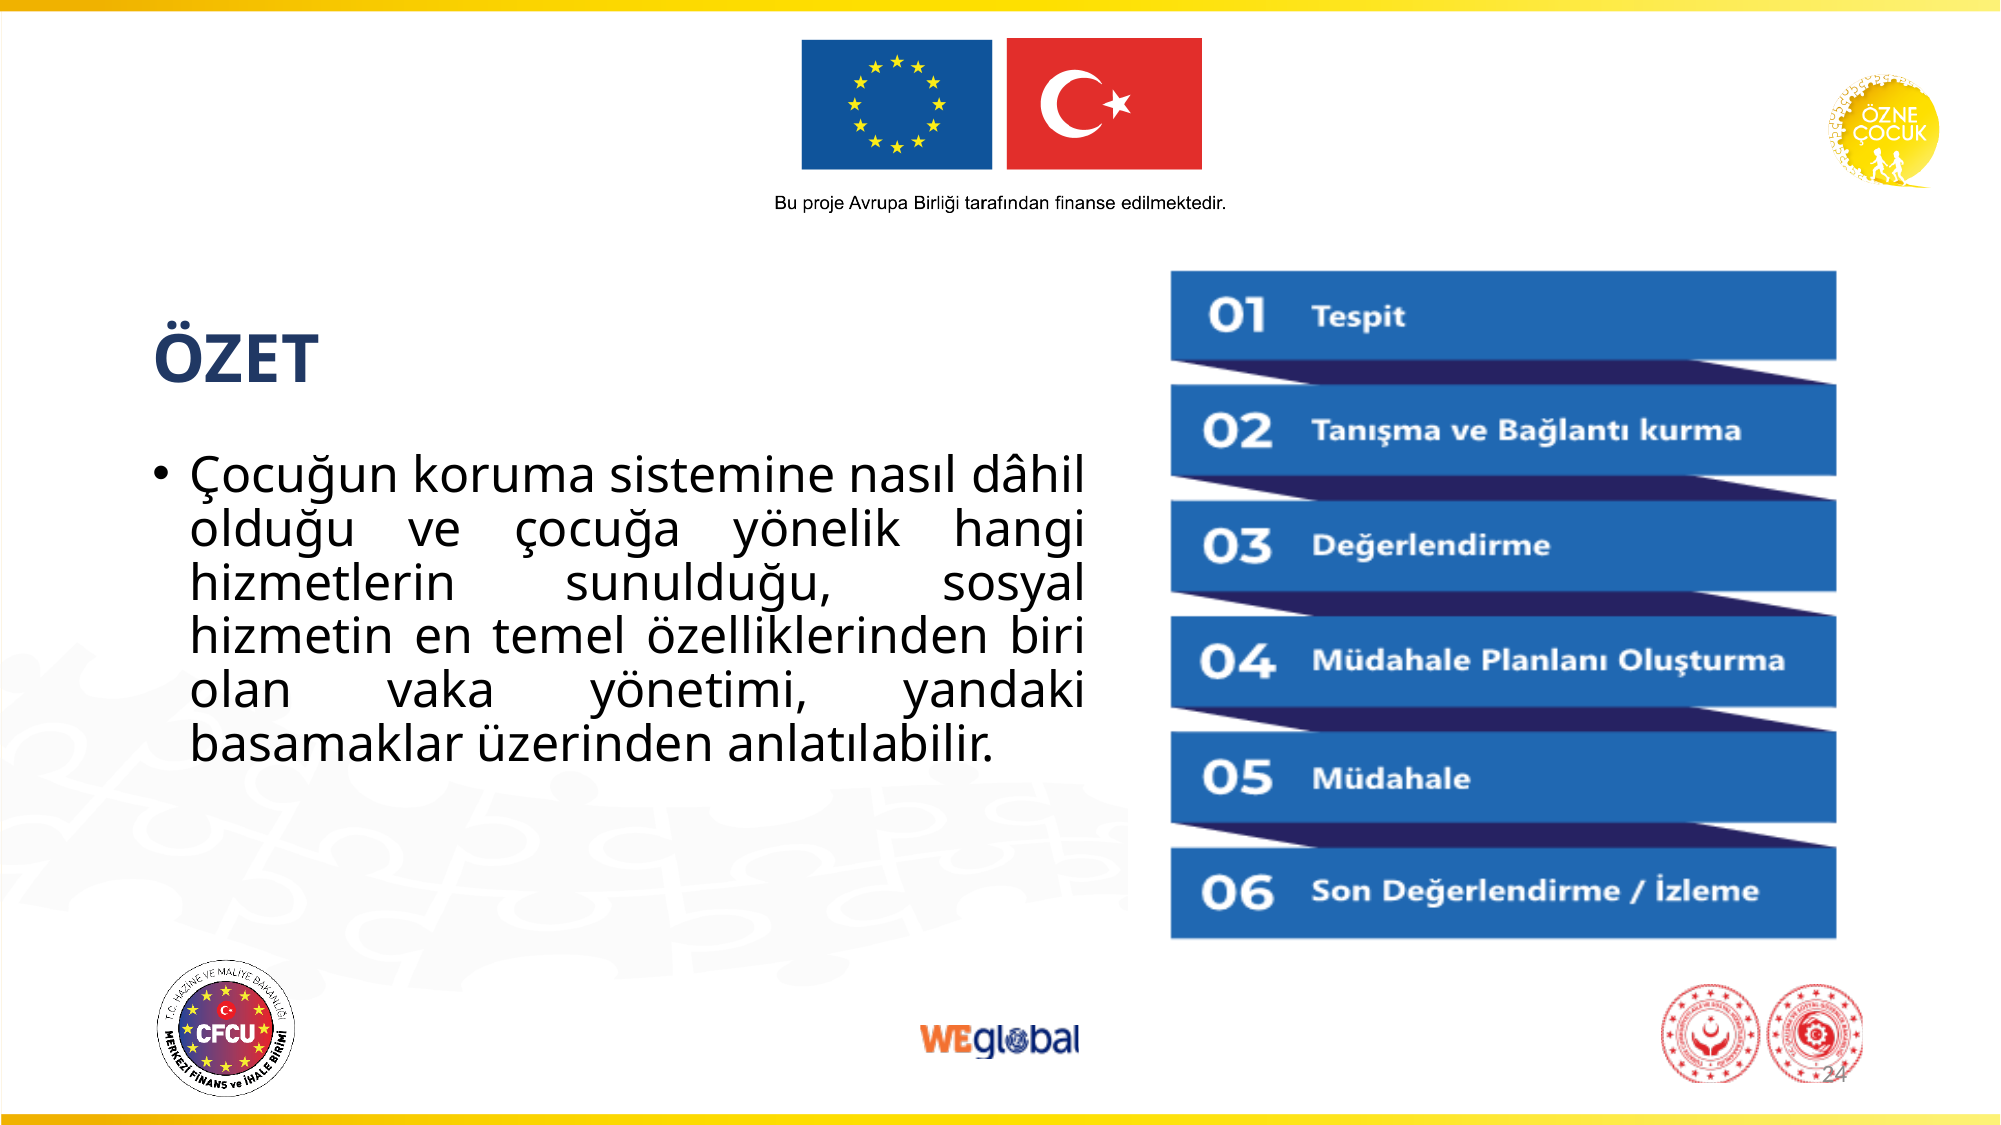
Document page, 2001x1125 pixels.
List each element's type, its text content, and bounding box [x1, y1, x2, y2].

slide_number 24 [1412, 1042, 1863, 1103]
title ÖZET [137, 252, 1128, 470]
picture [0, 0, 2001, 1125]
list Çocuğun koruma sistemine nasıl dâhil olduğu ve çocuğa yönelik hangi hizmetlerin sunulduğu, sosyal hizmetin en temel özelliklerinden biri olan vaka yönetimi, yandaki basamaklar üzerinden anlatılabilir. [137, 441, 1103, 910]
